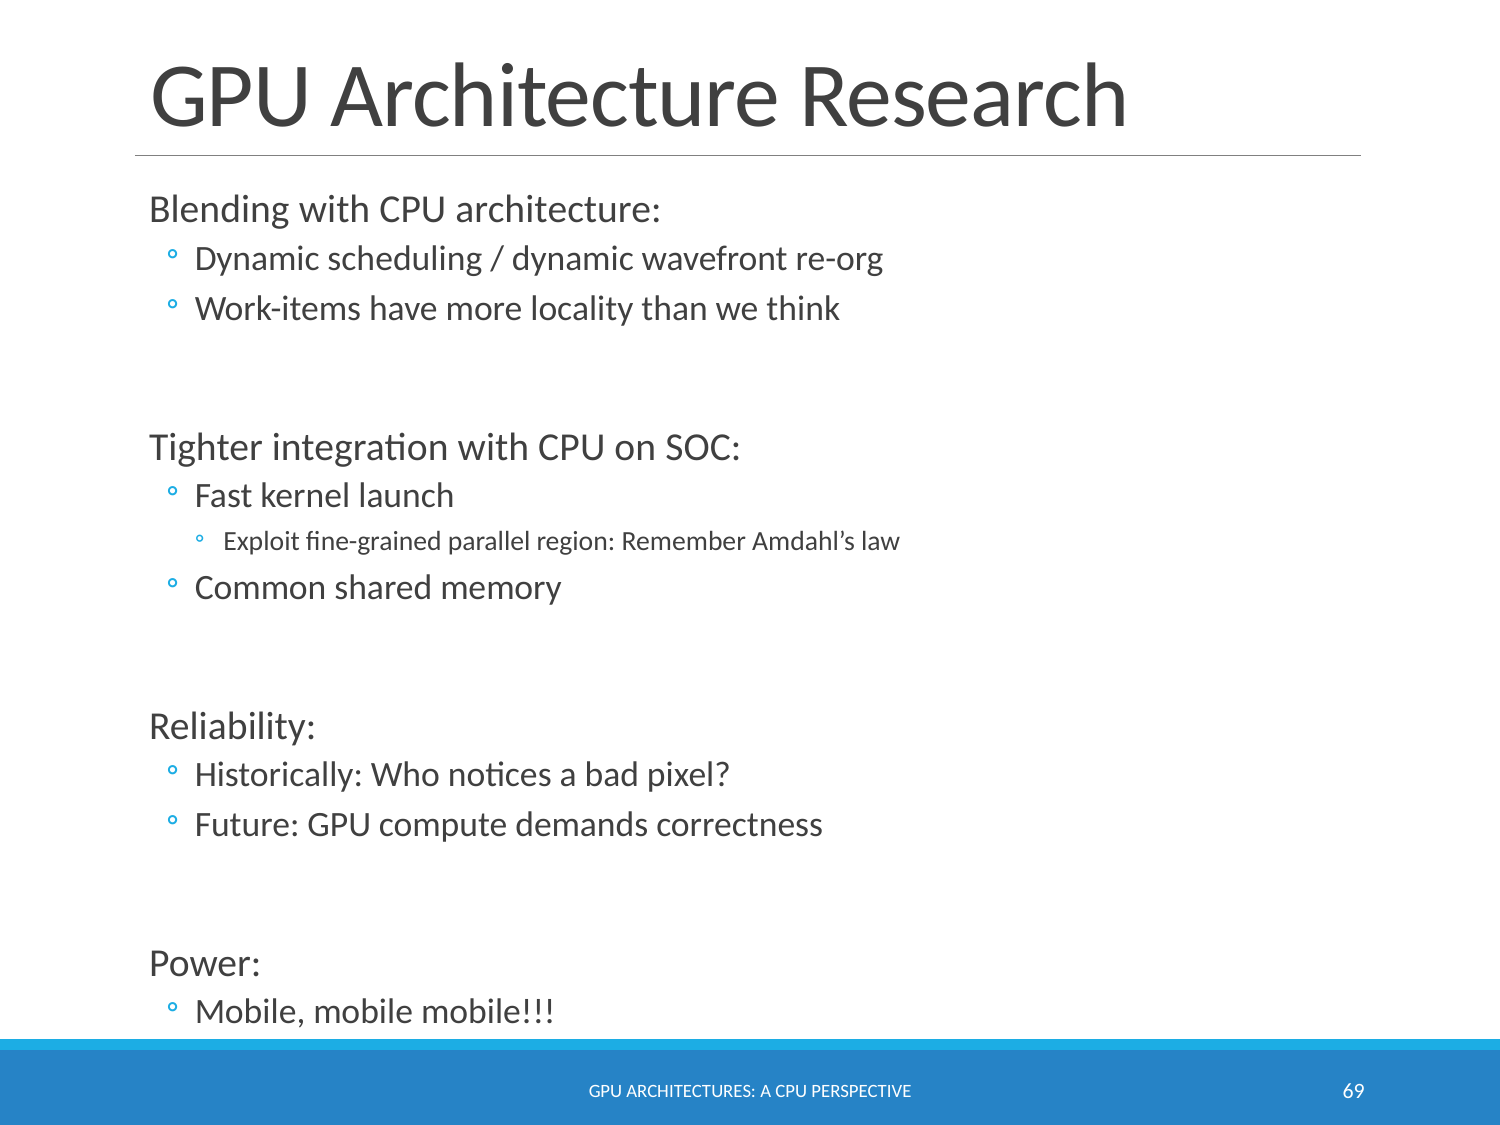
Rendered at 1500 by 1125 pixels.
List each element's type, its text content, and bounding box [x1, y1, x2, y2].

footer GPU Architectures: A CPU Perspective [453, 1059, 1047, 1120]
list Blending with CPU architecture: Dynamic scheduling / dynamic wavefront re-org Work-items have more locality than we think Tighter integration with CPU on SOC: Fast kernel launch Exploit fine-grained parallel region: Remember Amdahl’s law Common shared memory Reliability: Historically: Who notices a bad pixel? Future: GPU compute demands correctness Power: Mobile, mobile mobile!!! [135, 181, 1373, 1041]
slide_number 69 [1218, 1059, 1380, 1120]
title GPU Architecture Research [135, 47, 1373, 154]
